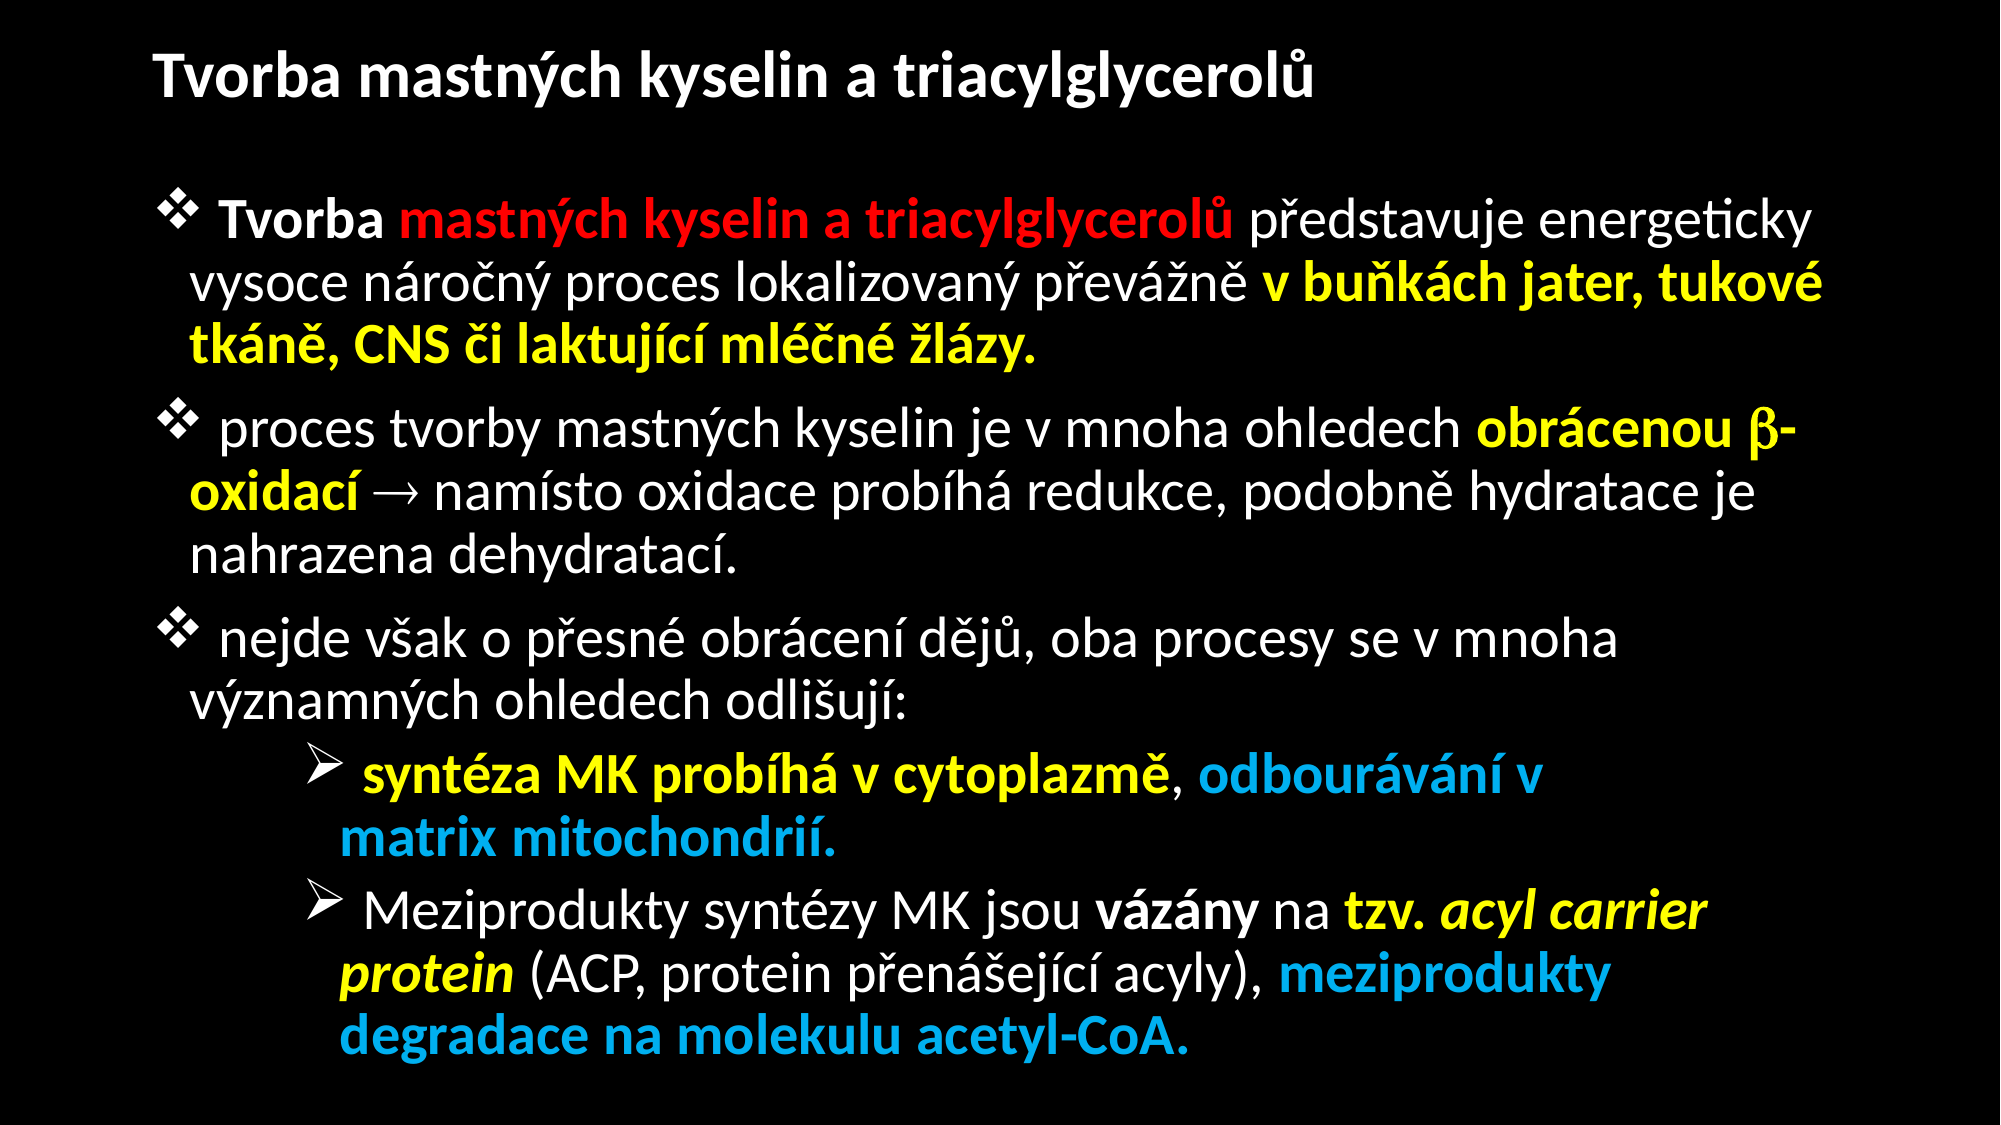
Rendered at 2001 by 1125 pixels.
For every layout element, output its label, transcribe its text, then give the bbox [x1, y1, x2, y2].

list Tvorba mastných kyselin a triacylglycerolů představuje energeticky vysoce náročný proces lokalizovaný převážně v buňkách jater, tukové tkáně, CNS či laktující mléčné žlázy. proces tvorby mastných kyselin je v mnoha ohledech obrácenou -oxidací  namísto oxidace probíhá redukce, podobně hydratace je nahrazena dehydratací. nejde však o přesné obrácení dějů, oba procesy se v mnoha významných ohledech odlišují: syntéza MK probíhá v cytoplazmě, odbourávání v matrix mitochondrií. Meziprodukty syntézy MK jsou vázány na tzv. acyl carrier protein (ACP, protein přenášející acyly), meziprodukty degradace na molekulu acetyl-CoA. [137, 180, 1863, 1106]
title Tvorba mastných kyselin a triacylglycerolů [137, 19, 1863, 132]
